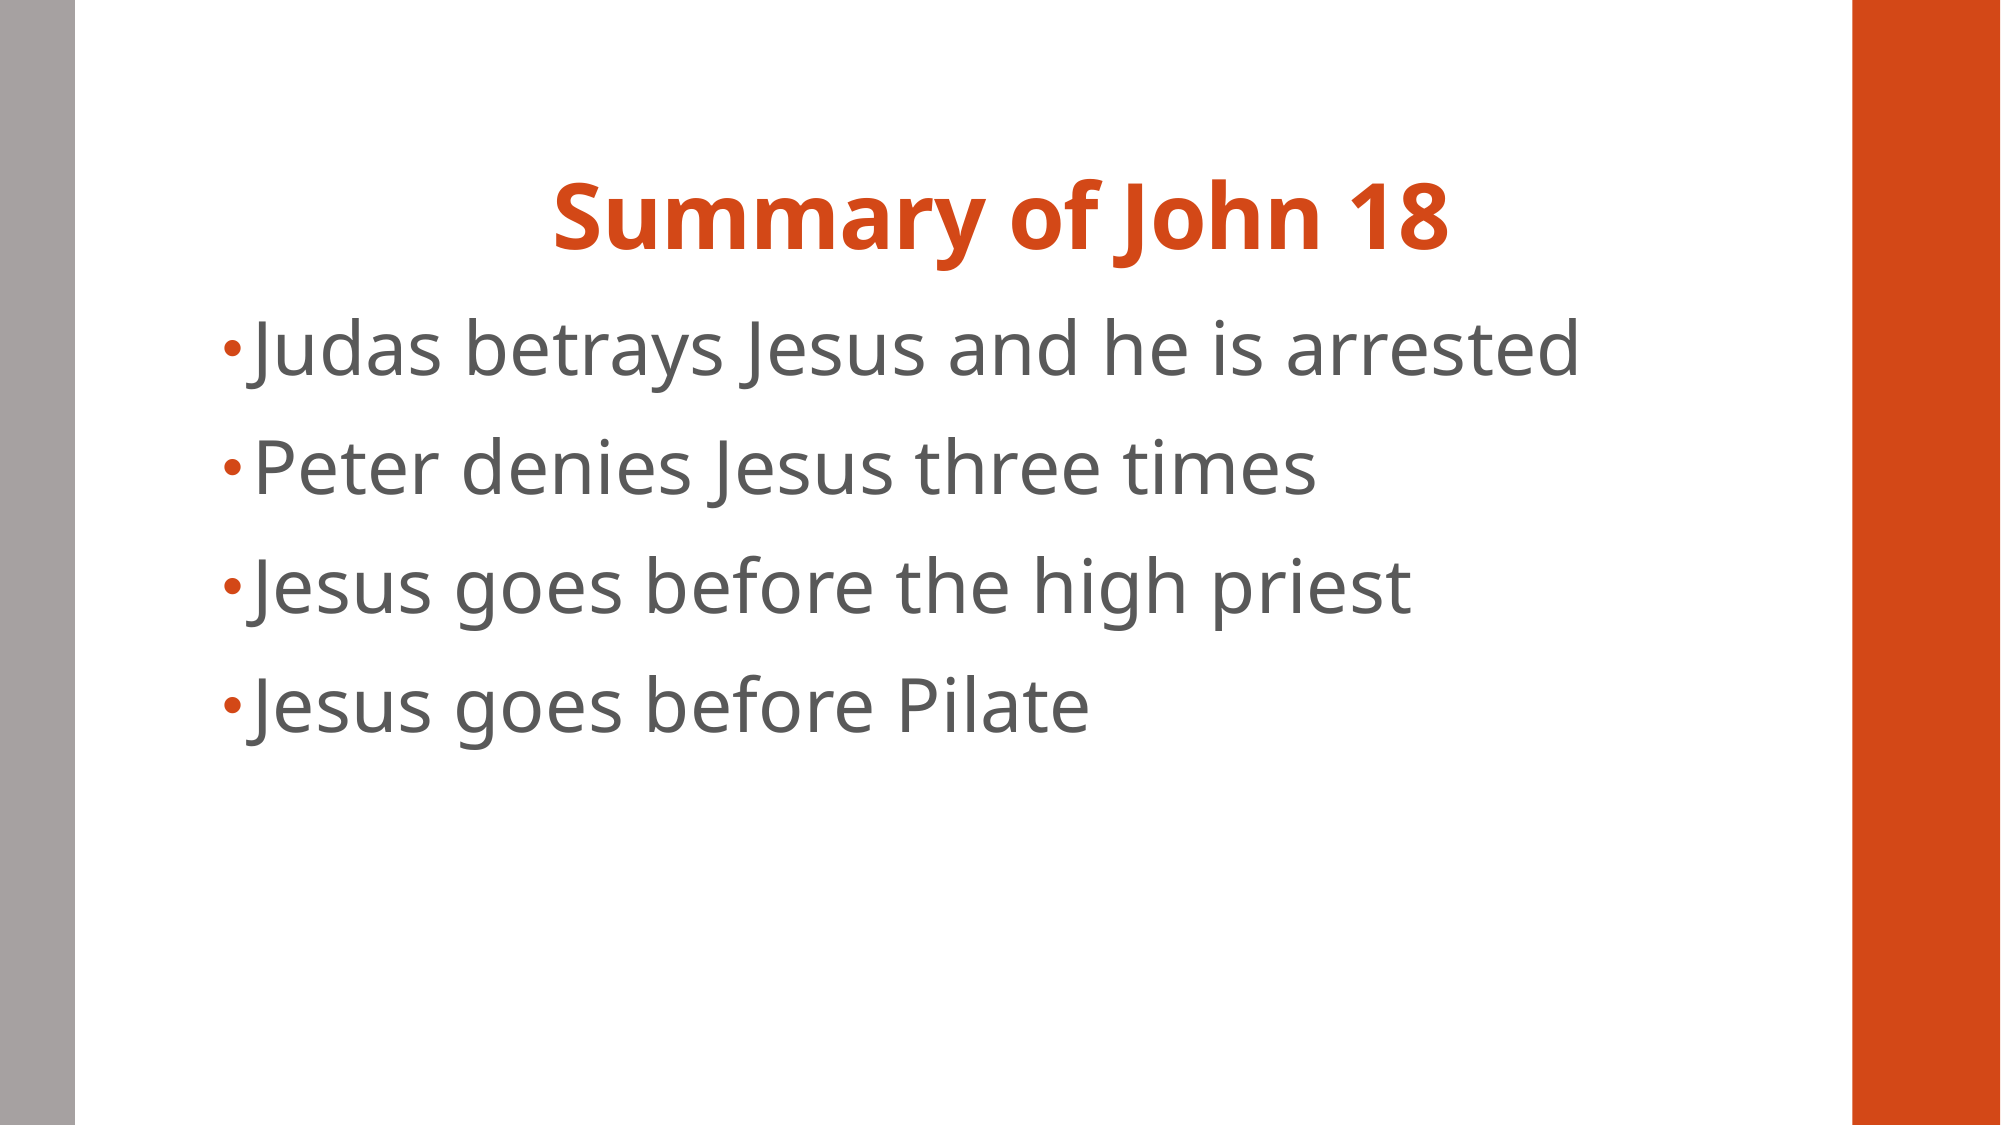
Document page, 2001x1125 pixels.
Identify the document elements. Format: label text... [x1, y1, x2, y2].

title Summary of John 18 [206, 48, 1797, 278]
list Judas betrays Jesus and he is arrested Peter denies Jesus three times Jesus goes before the high priest Jesus goes before Pilate [206, 299, 1617, 1014]
